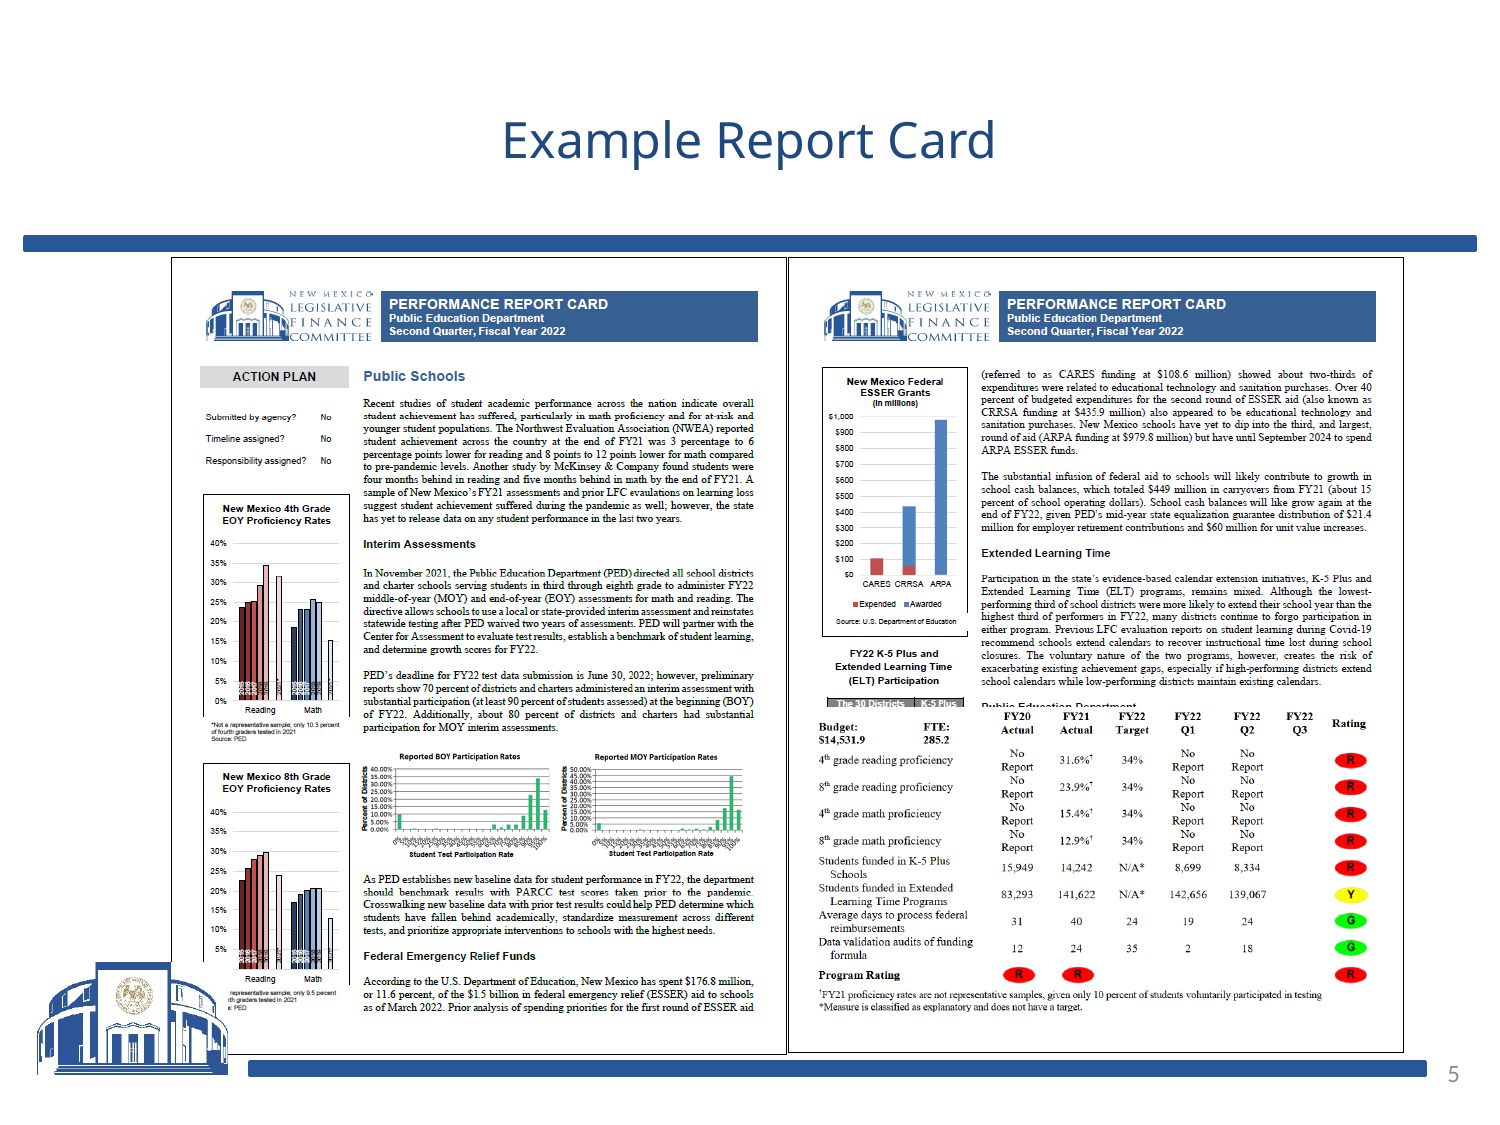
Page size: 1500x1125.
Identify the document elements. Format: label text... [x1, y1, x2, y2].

picture [171, 257, 1404, 1055]
slide_number 5 [1125, 1042, 1475, 1103]
title Example Report Card [75, 45, 1425, 233]
text_box [23, 235, 1477, 252]
text_box [248, 1061, 1125, 1077]
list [37, 962, 228, 1076]
